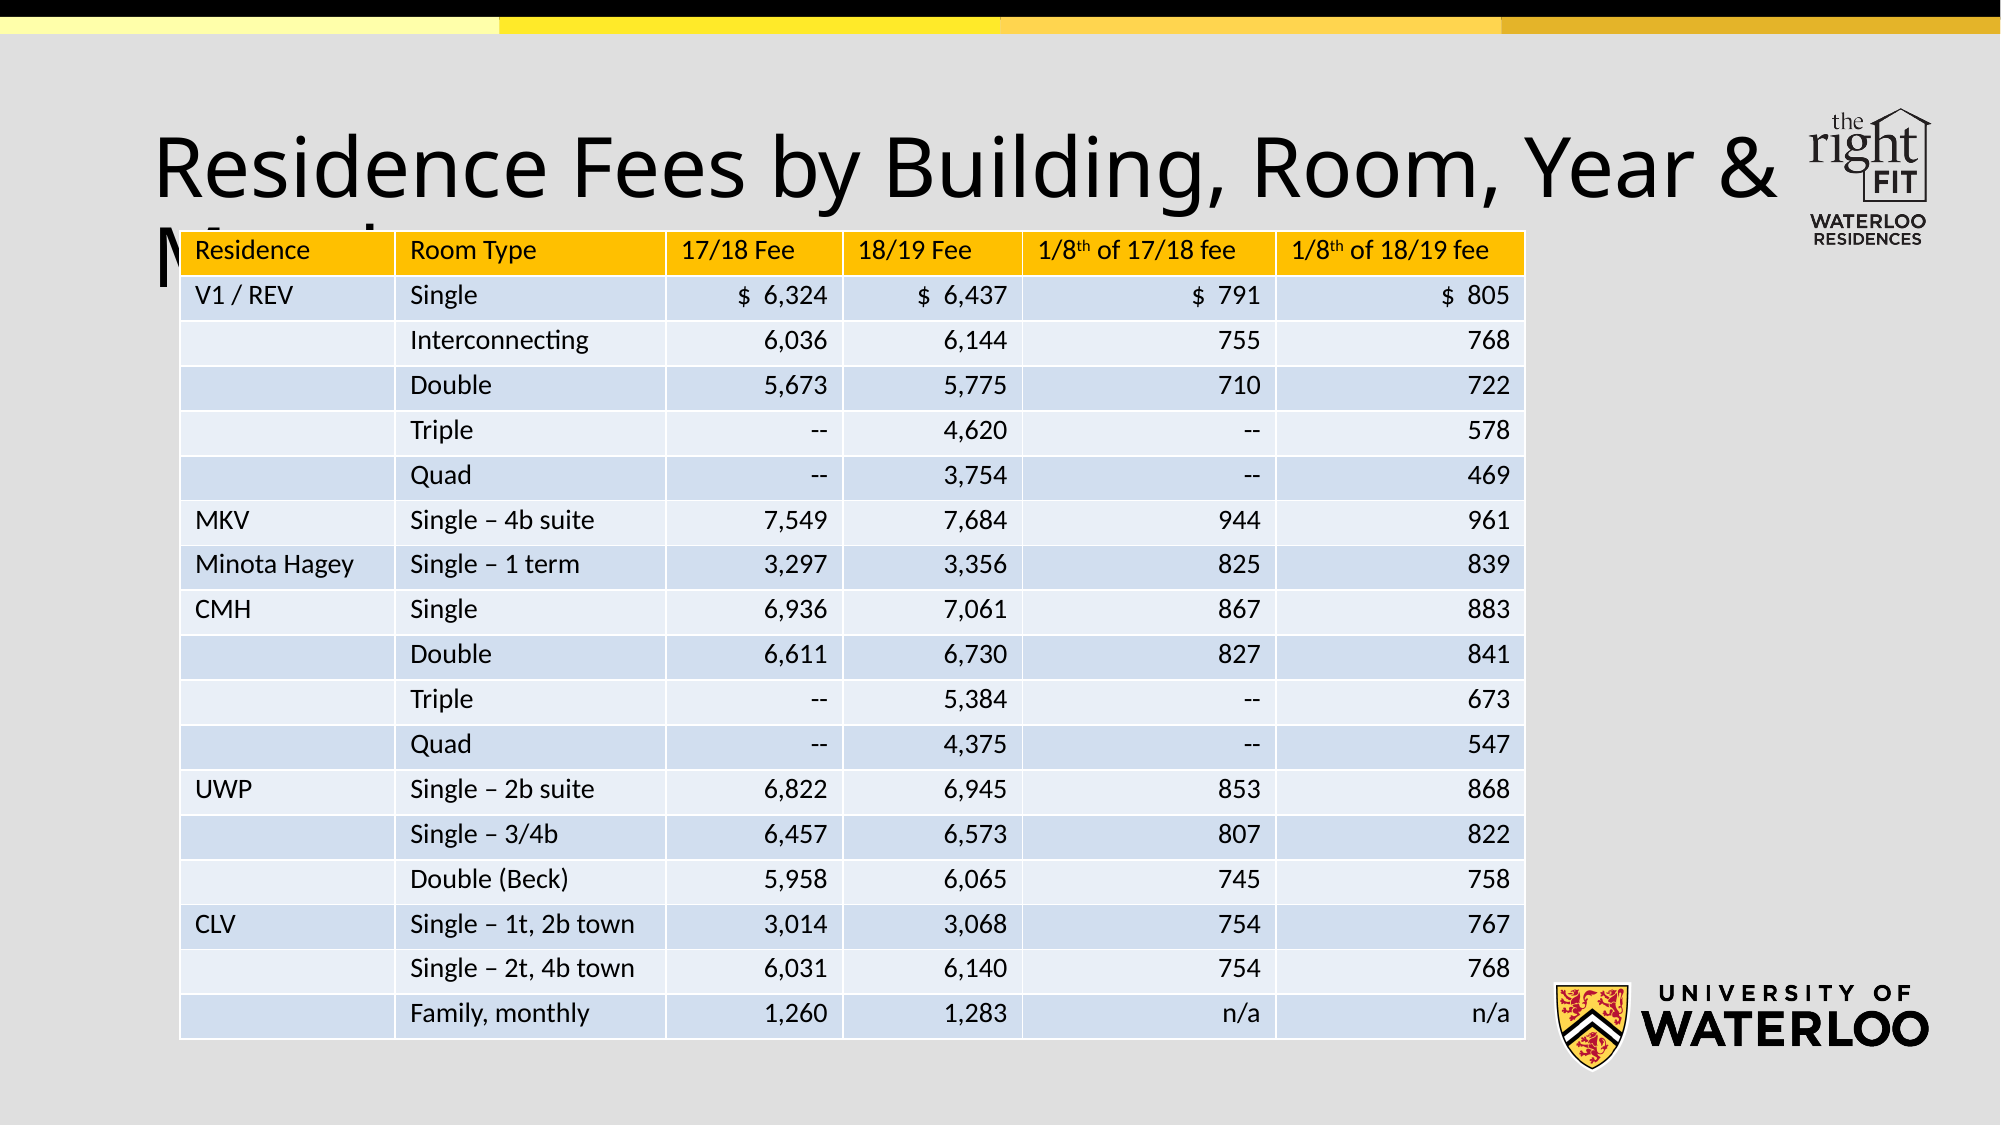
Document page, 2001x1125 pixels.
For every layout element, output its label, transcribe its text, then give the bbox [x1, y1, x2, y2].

table_header 1/8th of 18/19 fee [1277, 232, 1524, 275]
table_cell 5,958 [667, 861, 842, 904]
table_cell n/a [1023, 995, 1275, 1038]
table_cell 745 [1023, 861, 1275, 904]
table_cell 6,457 [667, 816, 842, 859]
table_cell 827 [1023, 636, 1275, 679]
table_cell Single – 2b suite [396, 771, 665, 814]
table_cell 839 [1277, 546, 1524, 589]
table_cell 3,014 [667, 905, 842, 949]
picture [1806, 108, 1934, 245]
table_cell [181, 950, 394, 993]
table_cell -- [1023, 726, 1275, 769]
table_cell 7,061 [844, 591, 1022, 634]
table_cell $ 6,324 [667, 277, 842, 320]
table_cell 1,260 [667, 995, 842, 1038]
table_cell 3,754 [844, 457, 1022, 500]
table_cell 5,384 [844, 681, 1022, 724]
table_cell [181, 457, 394, 500]
table_cell -- [667, 681, 842, 724]
table_cell 6,031 [667, 950, 842, 993]
table_cell V1 / REV [181, 277, 394, 320]
table_cell Single – 1 term [396, 546, 665, 589]
table_cell -- [667, 726, 842, 769]
table_cell Triple [396, 412, 665, 455]
table_cell Single – 1t, 2b town [396, 905, 665, 949]
table_cell 6,730 [844, 636, 1022, 679]
table_cell Double [396, 367, 665, 410]
table_cell [181, 322, 394, 365]
table_cell 6,945 [844, 771, 1022, 814]
table_cell 841 [1277, 636, 1524, 679]
picture [1483, 924, 2000, 1125]
table_cell 768 [1277, 950, 1524, 993]
table_cell 5,775 [844, 367, 1022, 410]
table_header 1/8th of 17/18 fee [1023, 232, 1275, 275]
table_cell Interconnecting [396, 322, 665, 365]
table_header 18/19 Fee [844, 232, 1022, 275]
table_cell 822 [1277, 816, 1524, 859]
table_cell 755 [1023, 322, 1275, 365]
table_cell 673 [1277, 681, 1524, 724]
table_cell 6,036 [667, 322, 842, 365]
table_cell 6,822 [667, 771, 842, 814]
table_cell [181, 412, 394, 455]
table_cell Family, monthly [396, 995, 665, 1038]
table_cell -- [667, 412, 842, 455]
table_cell -- [1023, 412, 1275, 455]
table_cell 944 [1023, 501, 1275, 545]
table_cell 3,297 [667, 546, 842, 589]
table_cell 7,549 [667, 501, 842, 545]
table_cell 754 [1023, 905, 1275, 949]
table_cell Double (Beck) [396, 861, 665, 904]
table_cell -- [1023, 681, 1275, 724]
table_header 17/18 Fee [667, 232, 842, 275]
title Residence Fees by Building, Room, Year & Month [137, 118, 1863, 209]
table_cell 883 [1277, 591, 1524, 634]
table_cell Quad [396, 457, 665, 500]
table_cell 768 [1277, 322, 1524, 365]
table_cell 758 [1277, 861, 1524, 904]
table_cell 868 [1277, 771, 1524, 814]
table_cell 3,356 [844, 546, 1022, 589]
table_cell 722 [1277, 367, 1524, 410]
table_cell Single – 4b suite [396, 501, 665, 545]
table_cell 6,573 [844, 816, 1022, 859]
table_cell 5,673 [667, 367, 842, 410]
table_cell [181, 636, 394, 679]
table_cell [181, 816, 394, 859]
table_cell n/a [1277, 995, 1524, 1038]
table_cell Single [396, 591, 665, 634]
table_cell Minota Hagey [181, 546, 394, 589]
table_cell 867 [1023, 591, 1275, 634]
table_cell [181, 995, 394, 1038]
table_cell 6,611 [667, 636, 842, 679]
table_cell 767 [1277, 905, 1524, 949]
table_cell [181, 367, 394, 410]
table_cell CLV [181, 905, 394, 949]
table_cell 6,936 [667, 591, 842, 634]
table_cell 1,283 [844, 995, 1022, 1038]
table_cell -- [667, 457, 842, 500]
table_cell [181, 861, 394, 904]
table_cell 578 [1277, 412, 1524, 455]
table_cell Single – 3/4b [396, 816, 665, 859]
table_cell Triple [396, 681, 665, 724]
table_cell 7,684 [844, 501, 1022, 545]
table_header Room Type [396, 232, 665, 275]
table_header Residence [181, 232, 394, 275]
table_cell 3,068 [844, 905, 1022, 949]
table_cell [181, 726, 394, 769]
table_cell 961 [1277, 501, 1524, 545]
table_cell 6,144 [844, 322, 1022, 365]
table_cell $ 6,437 [844, 277, 1022, 320]
table_cell MKV [181, 501, 394, 545]
table_cell Single – 2t, 4b town [396, 950, 665, 993]
table_cell 4,620 [844, 412, 1022, 455]
table_cell $ 791 [1023, 277, 1275, 320]
table_cell 754 [1023, 950, 1275, 993]
table_cell 4,375 [844, 726, 1022, 769]
table_cell CMH [181, 591, 394, 634]
table_cell 825 [1023, 546, 1275, 589]
table_cell -- [1023, 457, 1275, 500]
table_cell [181, 681, 394, 724]
table_cell UWP [181, 771, 394, 814]
table_cell Quad [396, 726, 665, 769]
table_cell 547 [1277, 726, 1524, 769]
table_cell Double [396, 636, 665, 679]
table_cell 807 [1023, 816, 1275, 859]
table_cell 6,140 [844, 950, 1022, 993]
table_cell Single [396, 277, 665, 320]
table_cell 6,065 [844, 861, 1022, 904]
table_cell 853 [1023, 771, 1275, 814]
table_cell 710 [1023, 367, 1275, 410]
table_cell $ 805 [1277, 277, 1524, 320]
table_cell 469 [1277, 457, 1524, 500]
